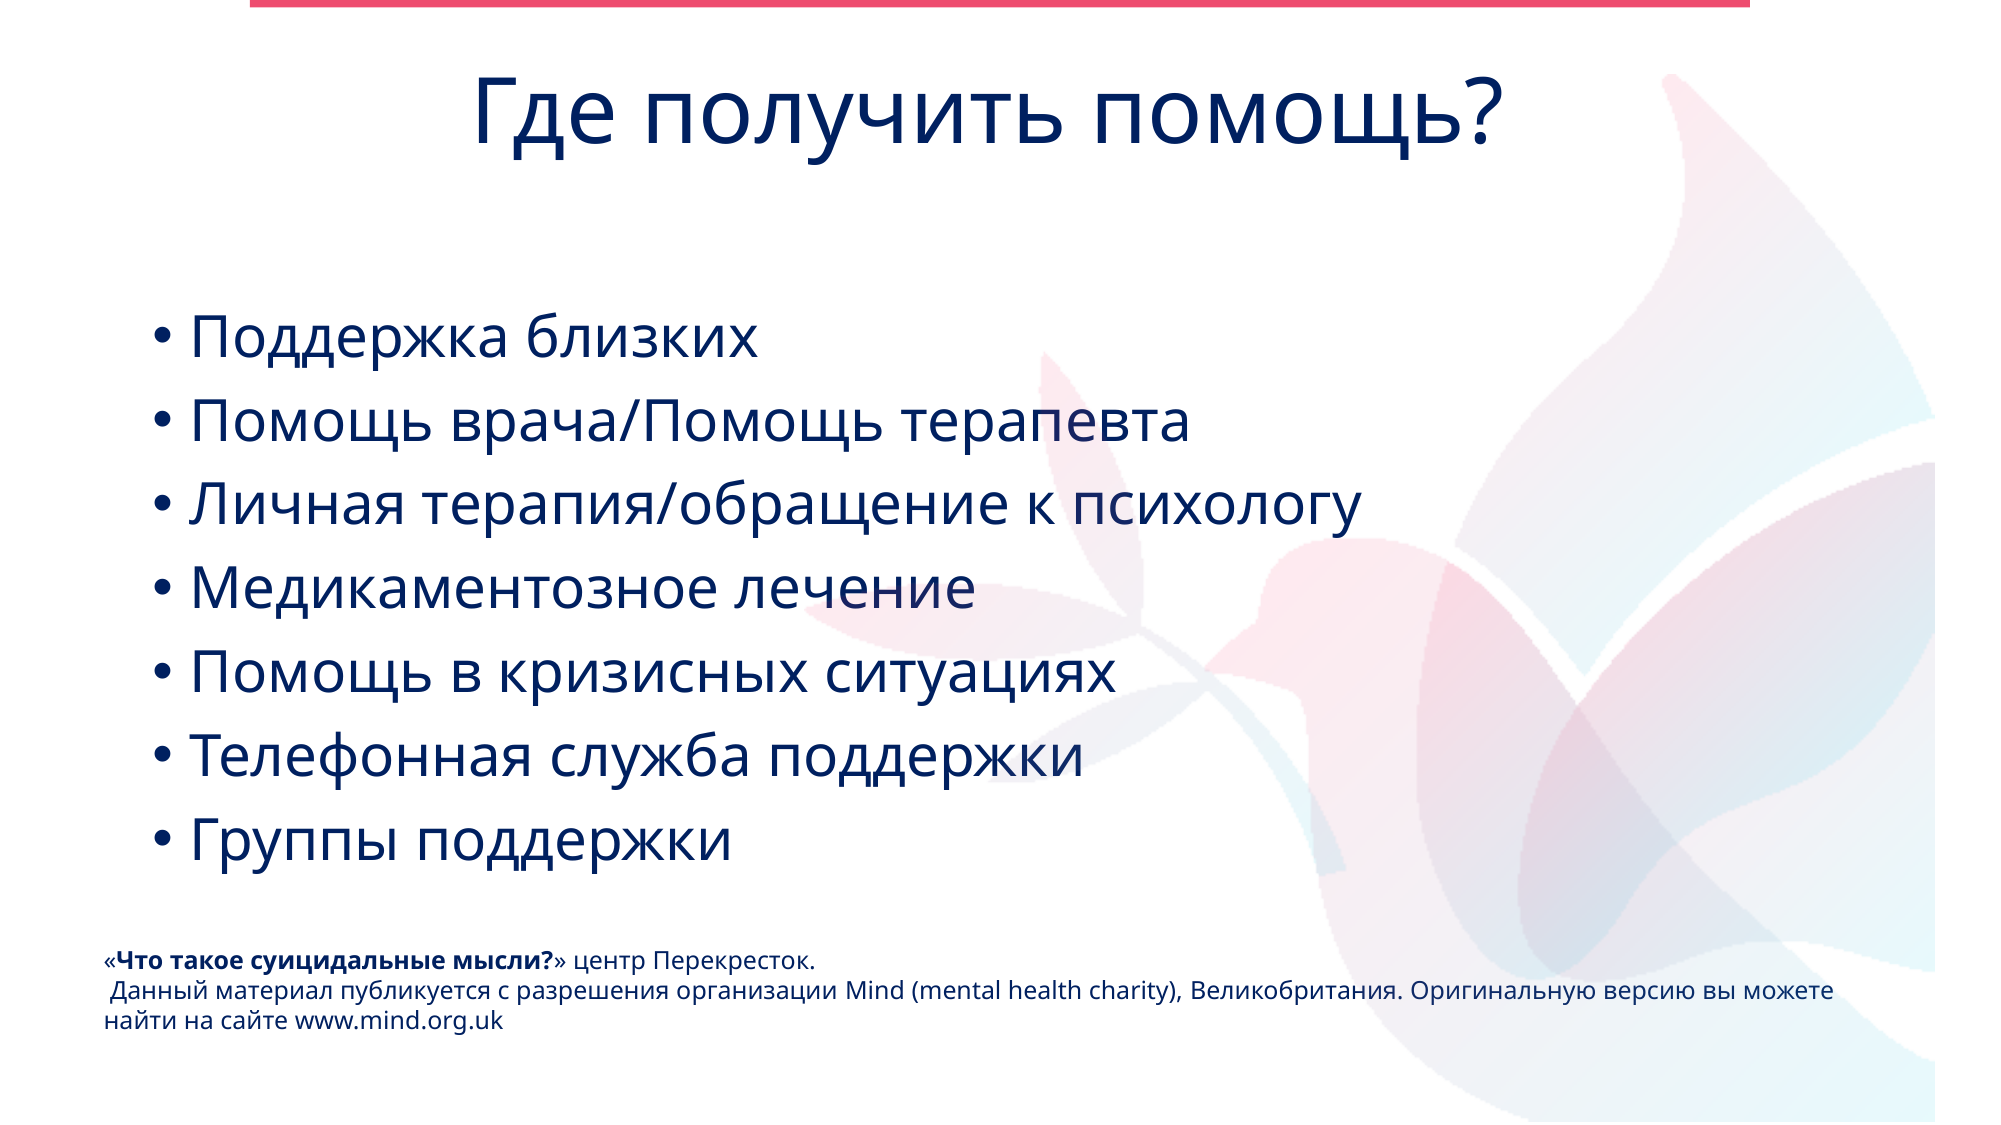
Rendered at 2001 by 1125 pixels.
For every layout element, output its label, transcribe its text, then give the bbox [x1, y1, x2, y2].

text_box «Что такое суицидальные мысли?» центр Перекресток. Данный материал публикуется с разрешения организации Mind (mental health charity), Великобритания. Оригинальную версию вы можете найти на сайте www.mind.org.uk [88, 937, 799, 1088]
picture [804, 74, 1935, 1122]
list Поддержка близких Помощь врача/Помощь терапевта Личная терапия/обращение к психологу Медикаментозное лечение Помощь в кризисных ситуациях Телефонная служба поддержки Группы поддержки [137, 299, 799, 937]
text_box [249, 0, 1750, 8]
title Где получить помощь? [137, 59, 1863, 278]
